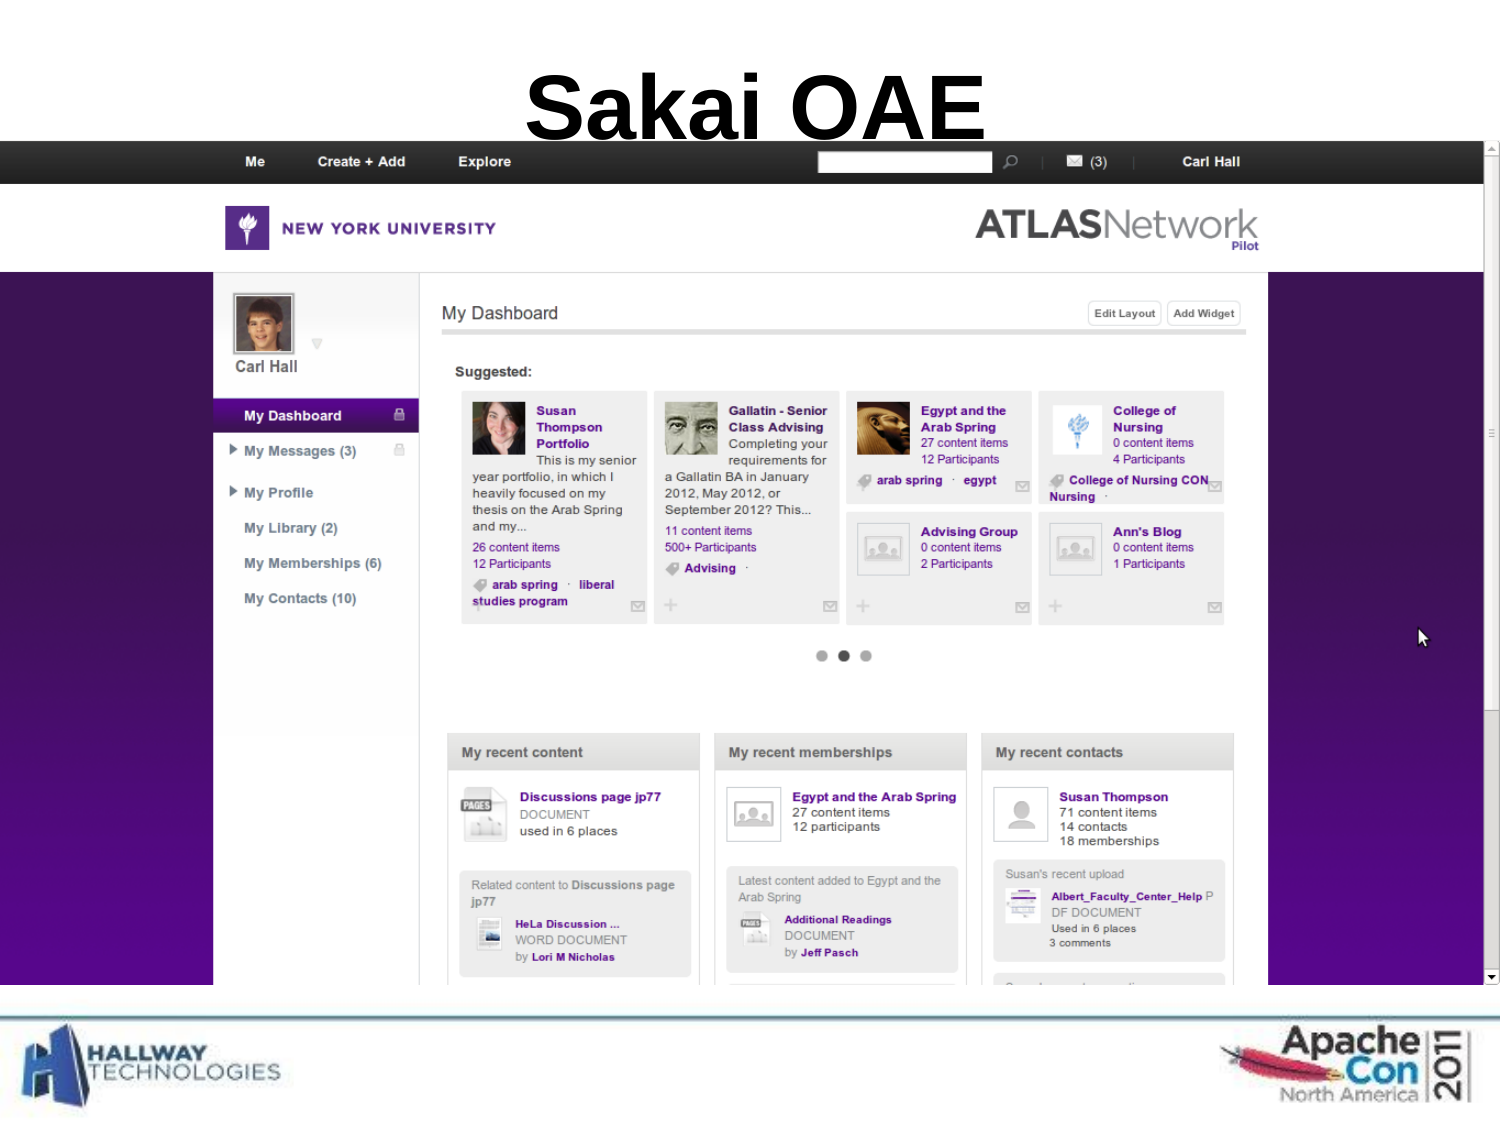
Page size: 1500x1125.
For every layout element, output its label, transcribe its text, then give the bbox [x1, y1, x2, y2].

picture [0, 985, 1500, 1125]
text_box Sakai OAE [87, 39, 1425, 140]
picture [0, 0, 1500, 140]
text_box [0, 140, 1500, 985]
